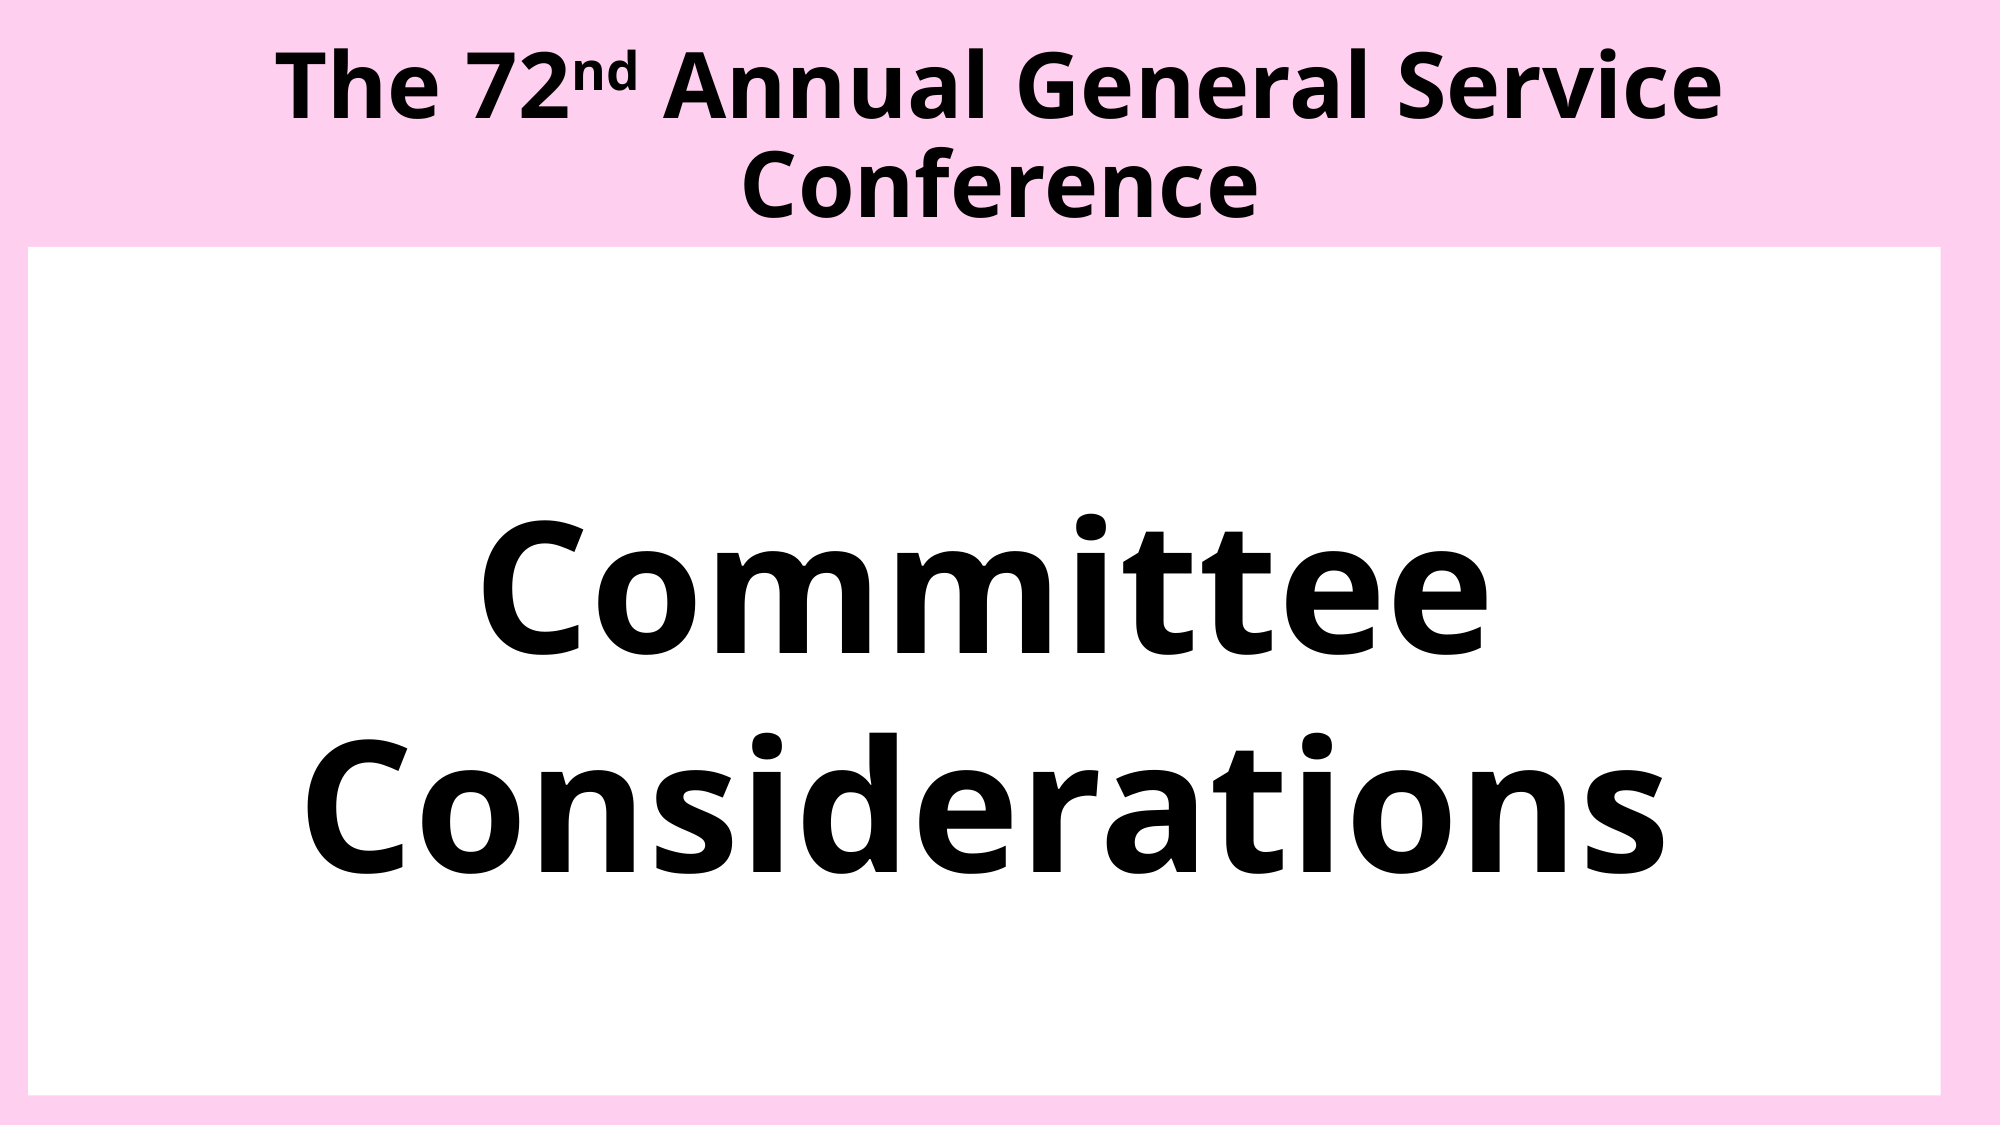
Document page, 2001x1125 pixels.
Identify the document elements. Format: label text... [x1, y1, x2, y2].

title The 72nd Annual General Service Conference [0, 29, 2000, 247]
list Committee Considerations [28, 246, 1941, 1096]
